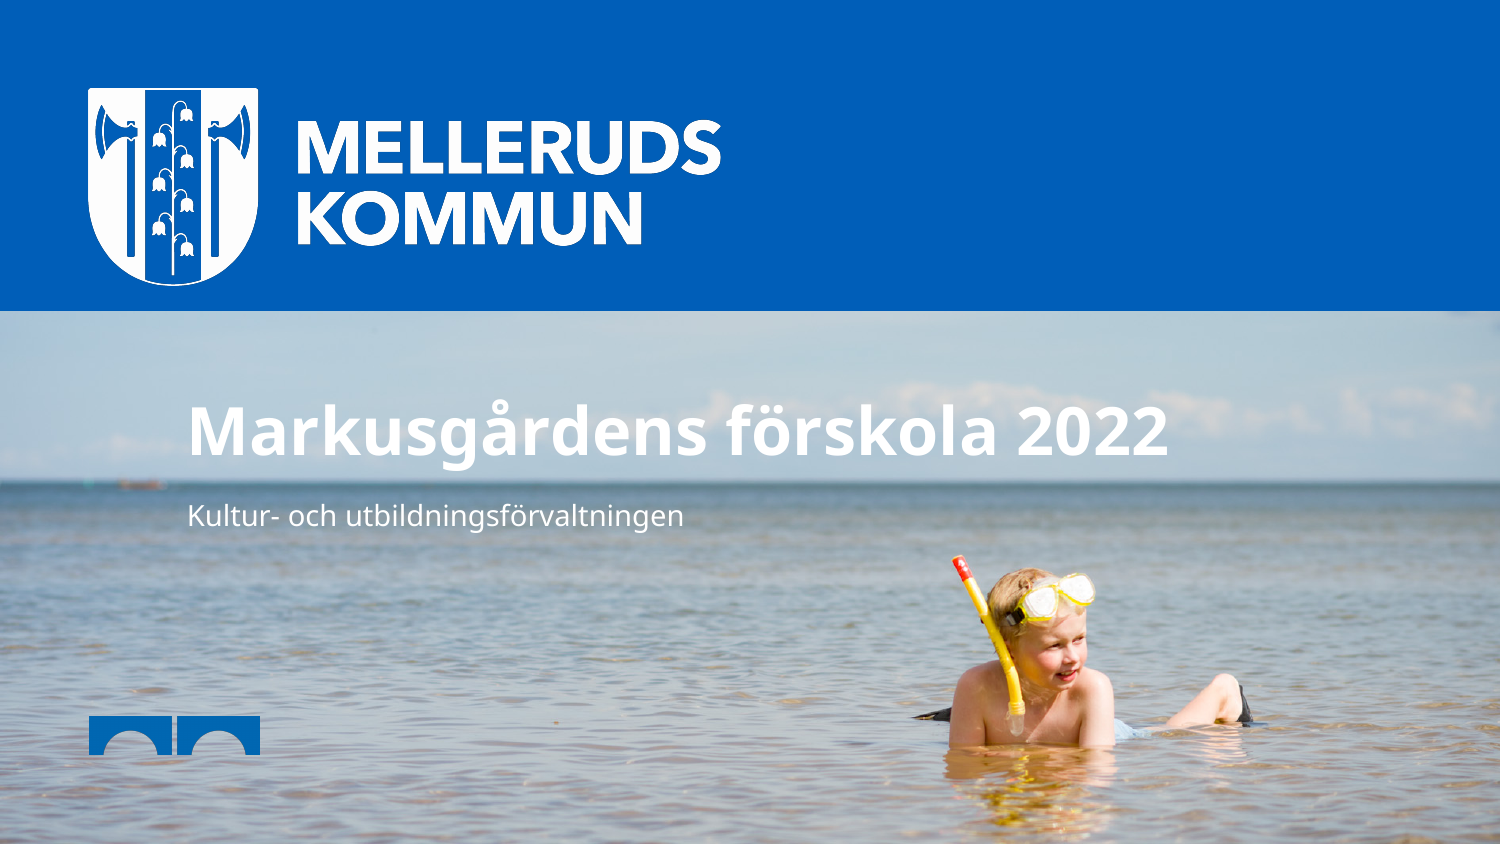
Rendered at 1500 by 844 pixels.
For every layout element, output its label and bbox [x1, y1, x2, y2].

picture [0, 311, 1500, 844]
picture [88, 88, 721, 286]
